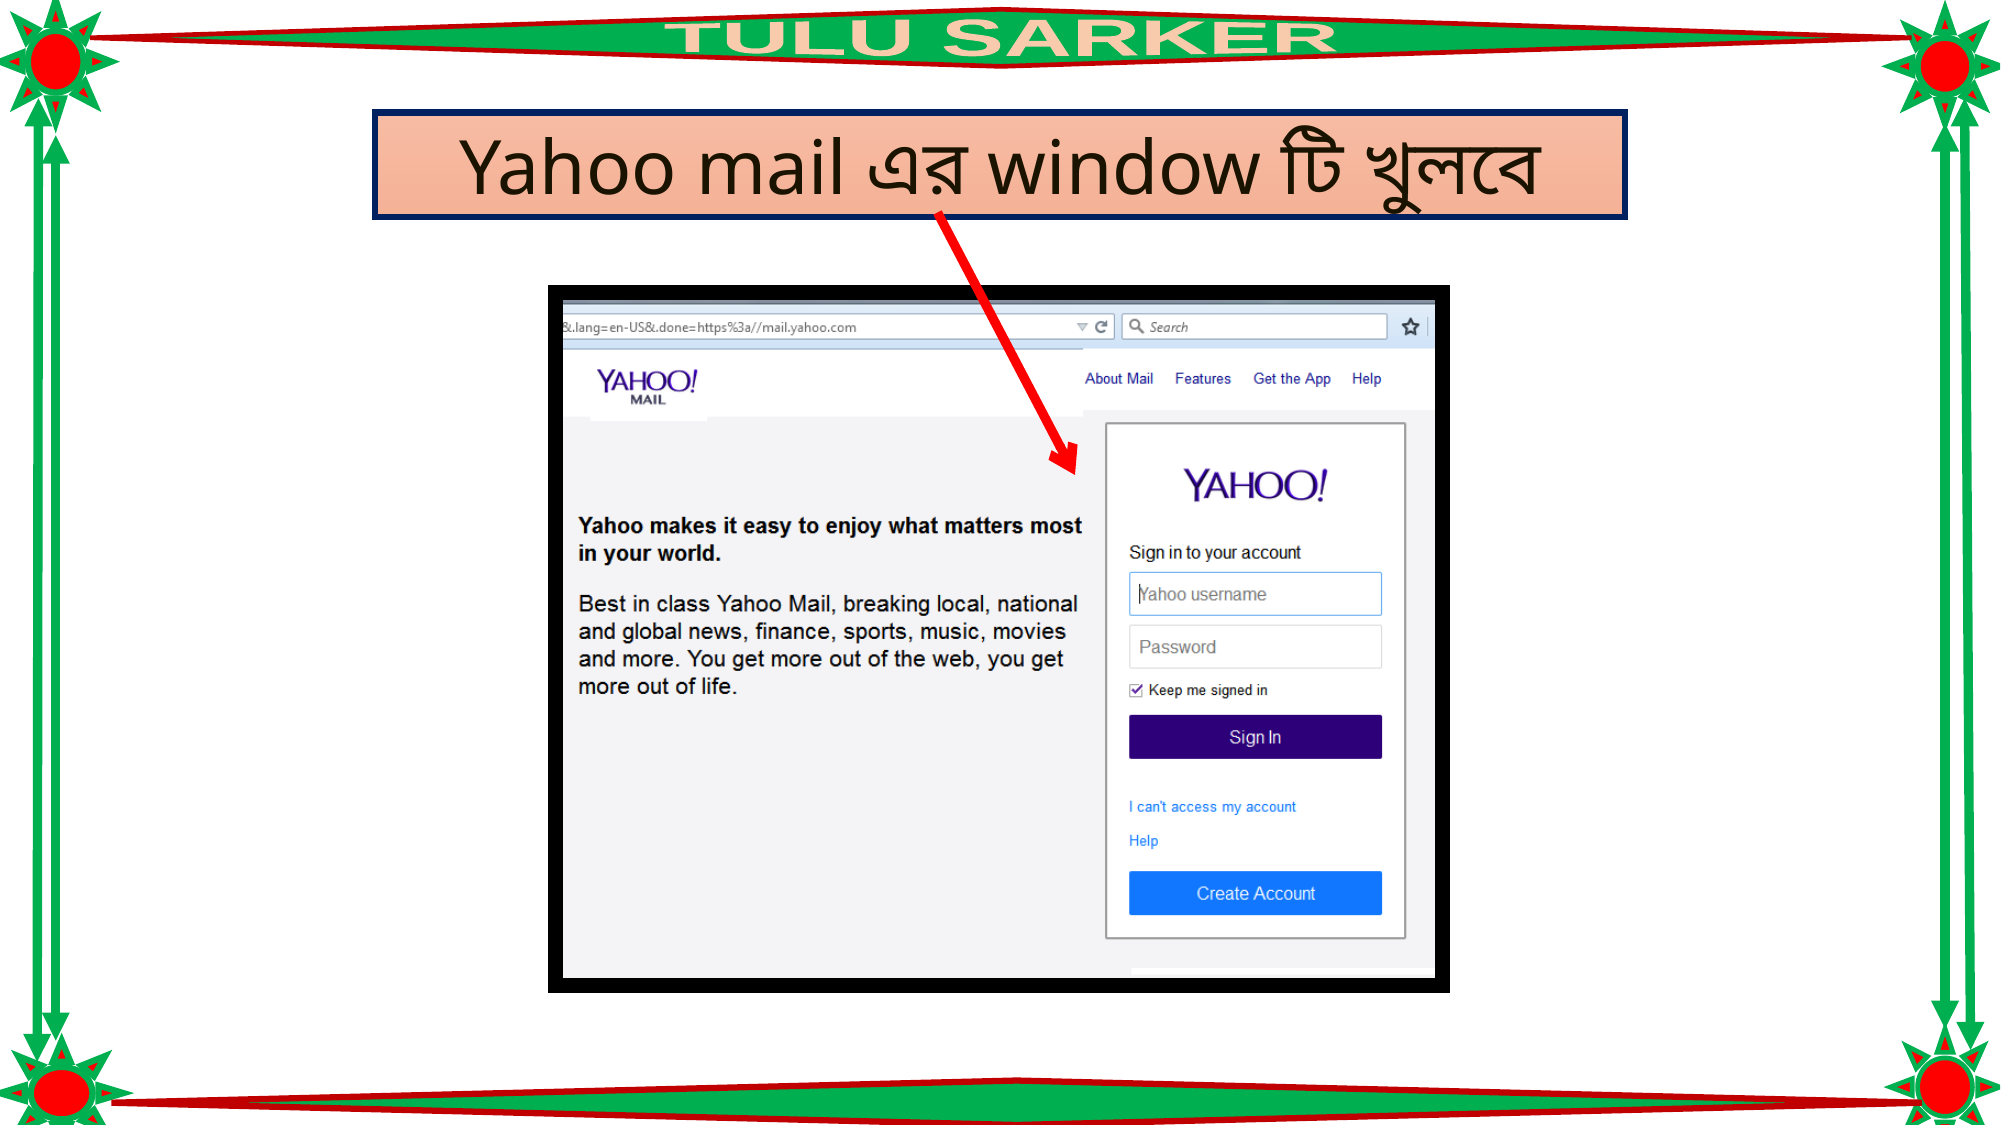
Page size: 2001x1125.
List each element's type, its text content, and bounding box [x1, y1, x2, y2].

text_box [874, 274, 1138, 413]
picture [562, 299, 1436, 979]
text_box Yahoo mail এর window টি খুলবে [374, 112, 1625, 218]
